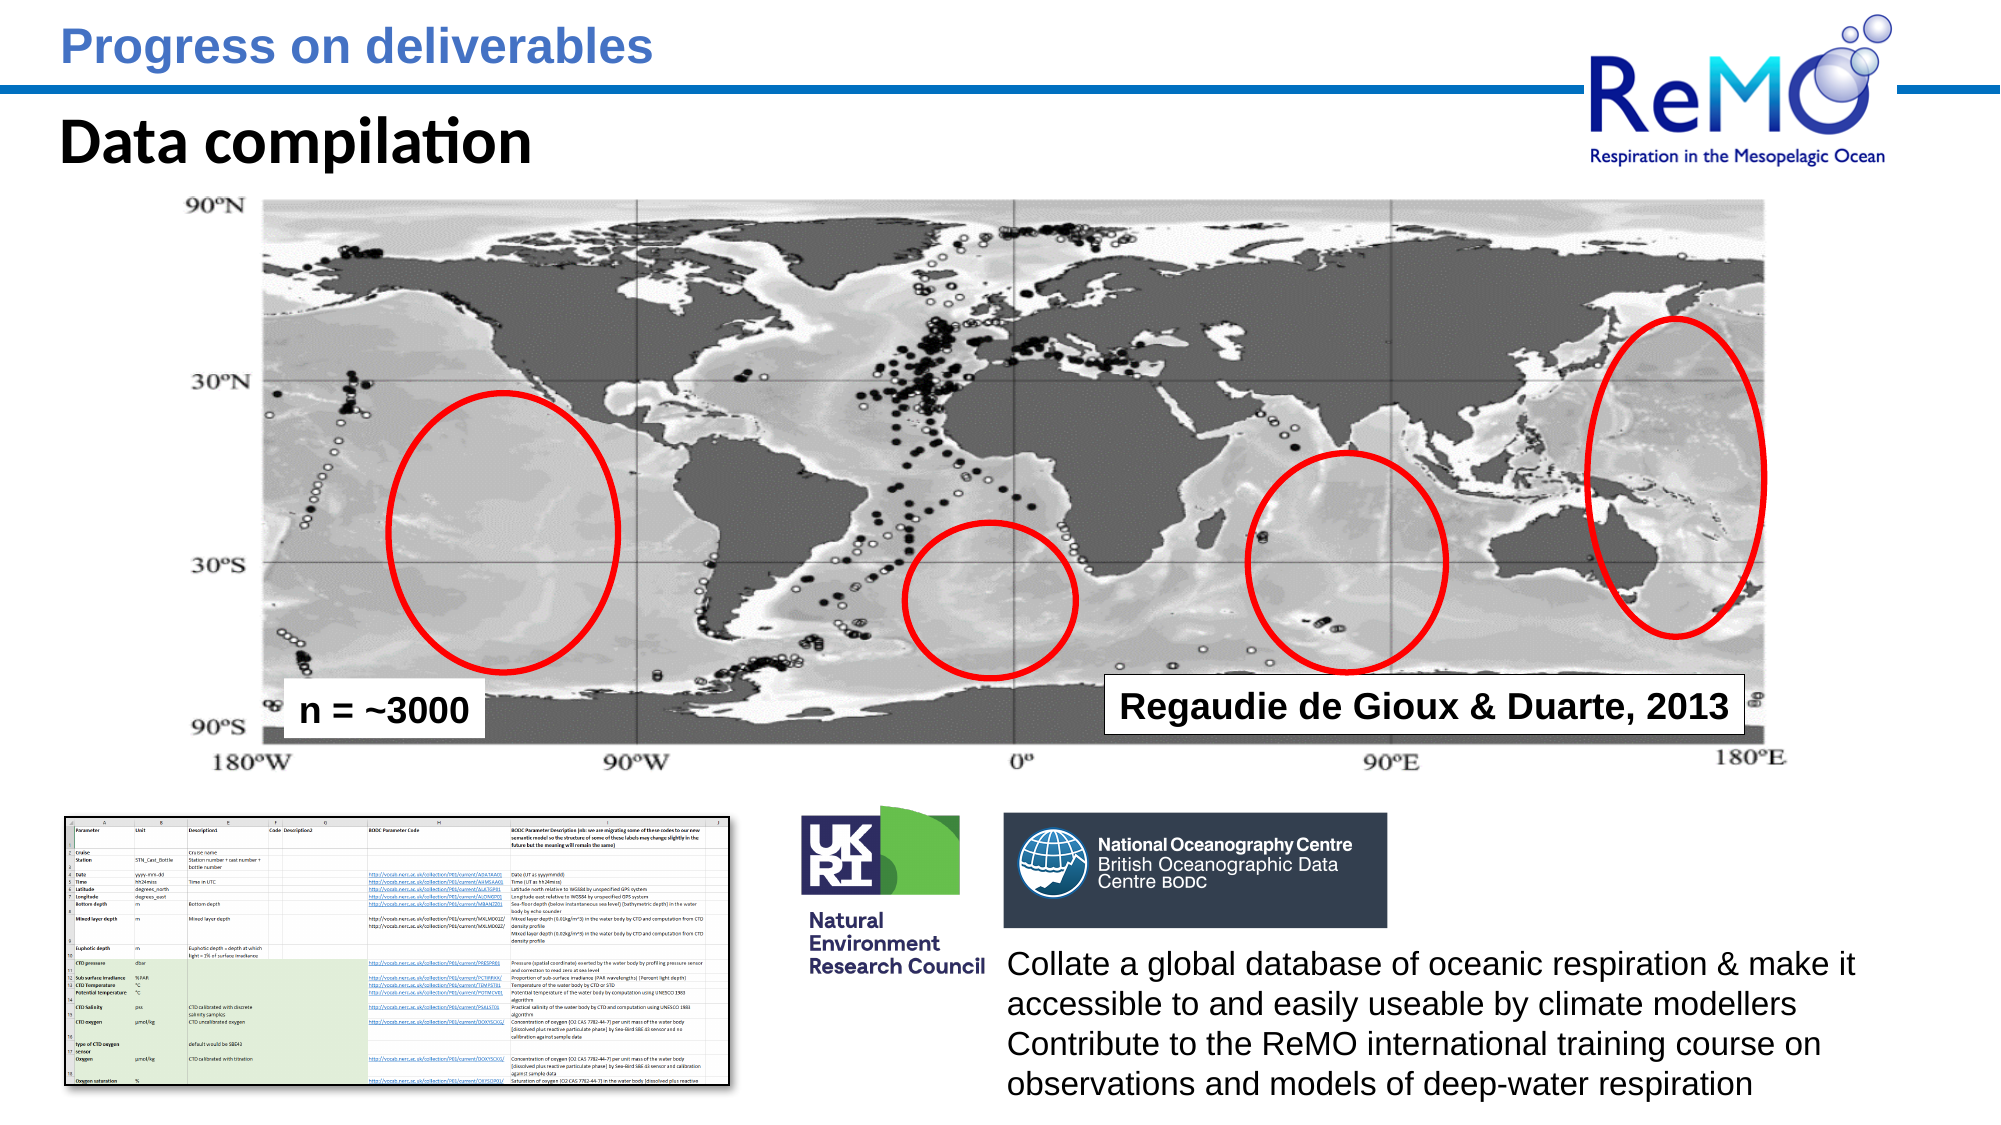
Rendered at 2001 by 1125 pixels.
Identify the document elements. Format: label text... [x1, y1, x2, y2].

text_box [165, 185, 1802, 779]
picture [65, 817, 728, 1085]
text_box Progress on deliverables [45, 6, 1584, 81]
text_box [388, 318, 1765, 679]
text_box Collate a global database of oceanic respiration & make it accessible to and easily useable by climate modellers Contribute to the ReMO international training course on observations and models of deep-water respiration [992, 934, 2000, 1110]
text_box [1004, 812, 1388, 929]
text_box Data compilation [44, 90, 549, 185]
picture [801, 805, 1004, 974]
picture [1584, 0, 1897, 171]
